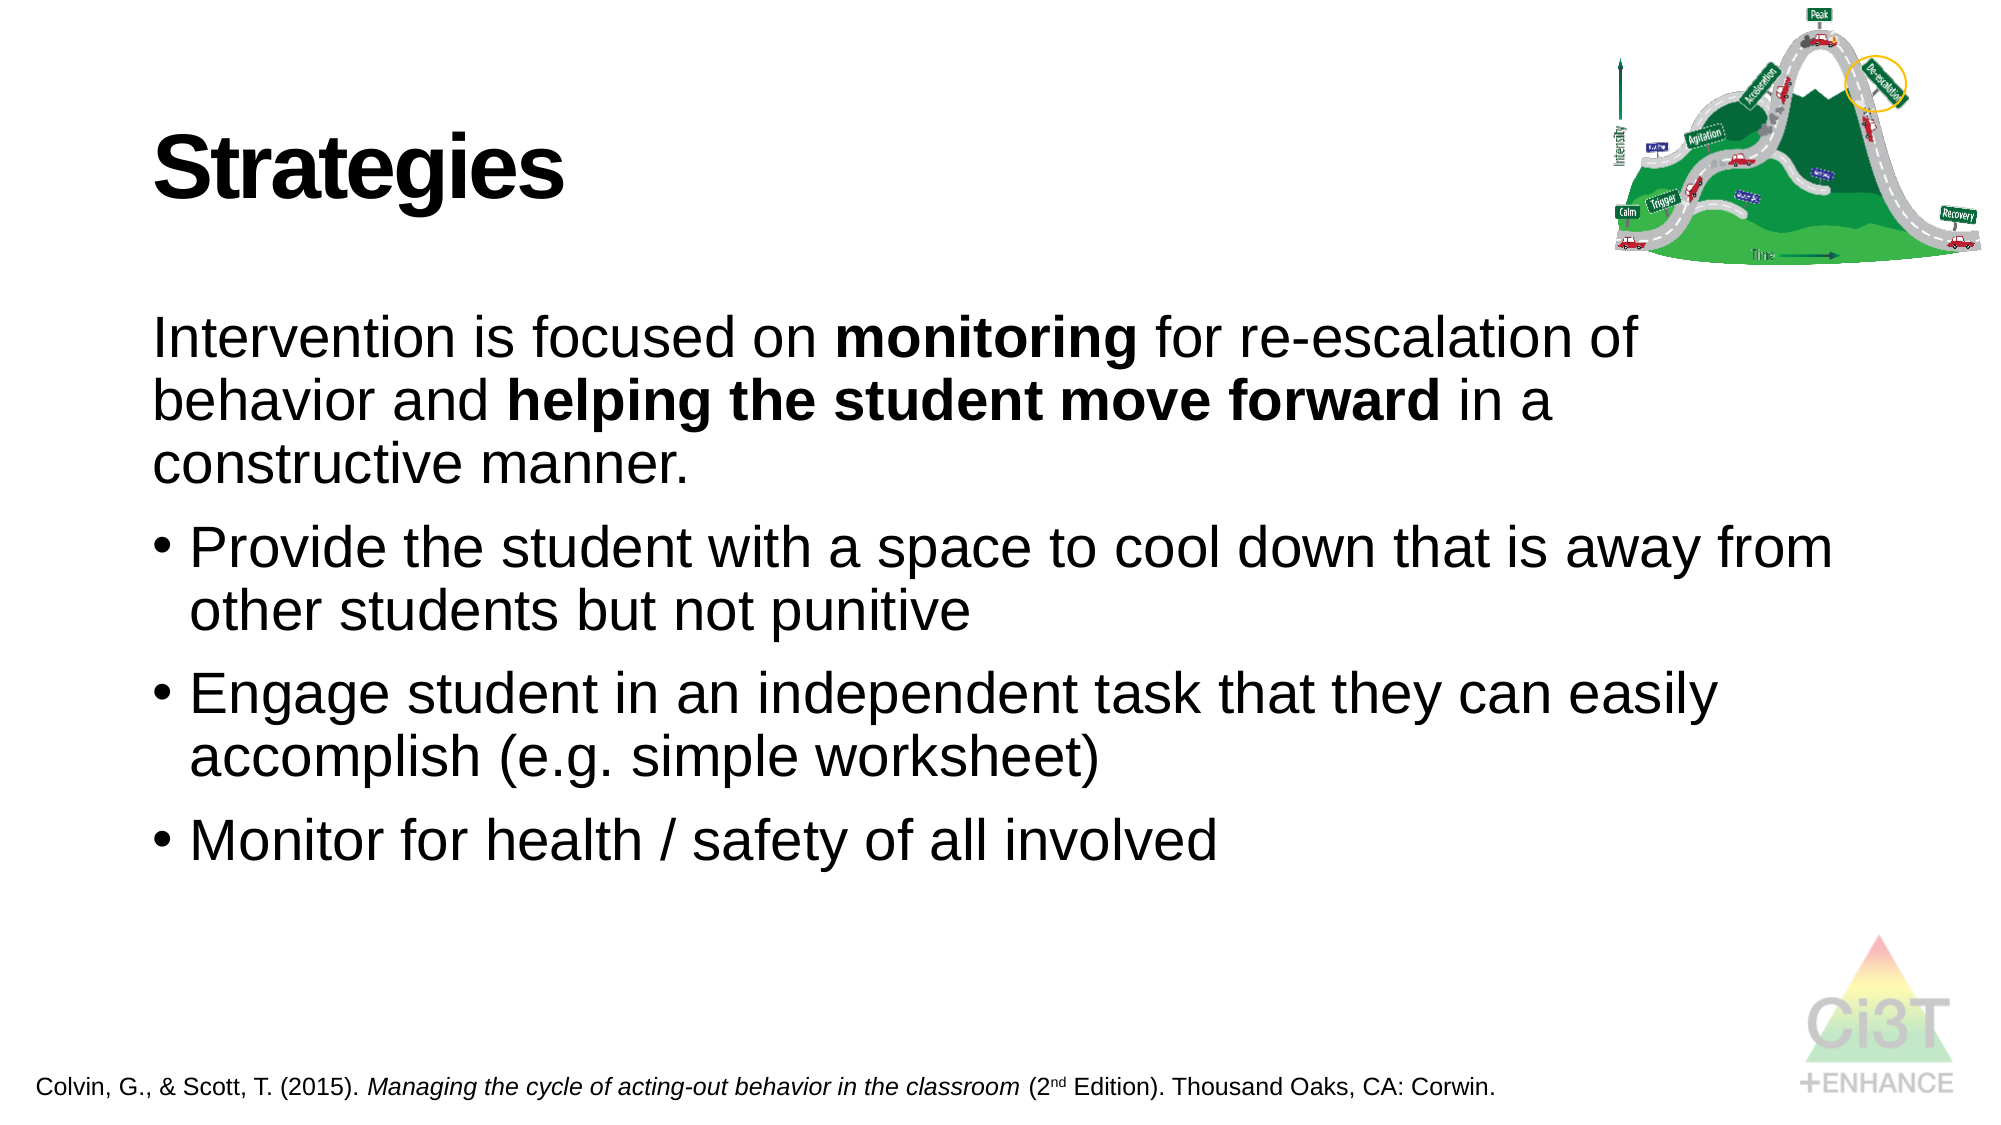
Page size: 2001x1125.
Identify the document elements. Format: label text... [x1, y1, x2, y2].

text_box Colvin, G., & Scott, T. (2015). Managing the cycle of acting-out behavior in the classroom (2nd Edition). Thousand Oaks, CA: Corwin. [20, 1060, 1642, 1108]
title Strategies [137, 59, 1863, 278]
picture [1612, 6, 1983, 267]
table_cell 4 [1783, 920, 1970, 1103]
list Intervention is focused on monitoring for re-escalation of behavior and helping the student move forward in a constructive manner. Provide the student with a space to cool down that is away from other students but not punitive Engage student in an independent task that they can easily accomplish (e.g. simple worksheet) Monitor for health / safety of all involved [137, 299, 1863, 1014]
